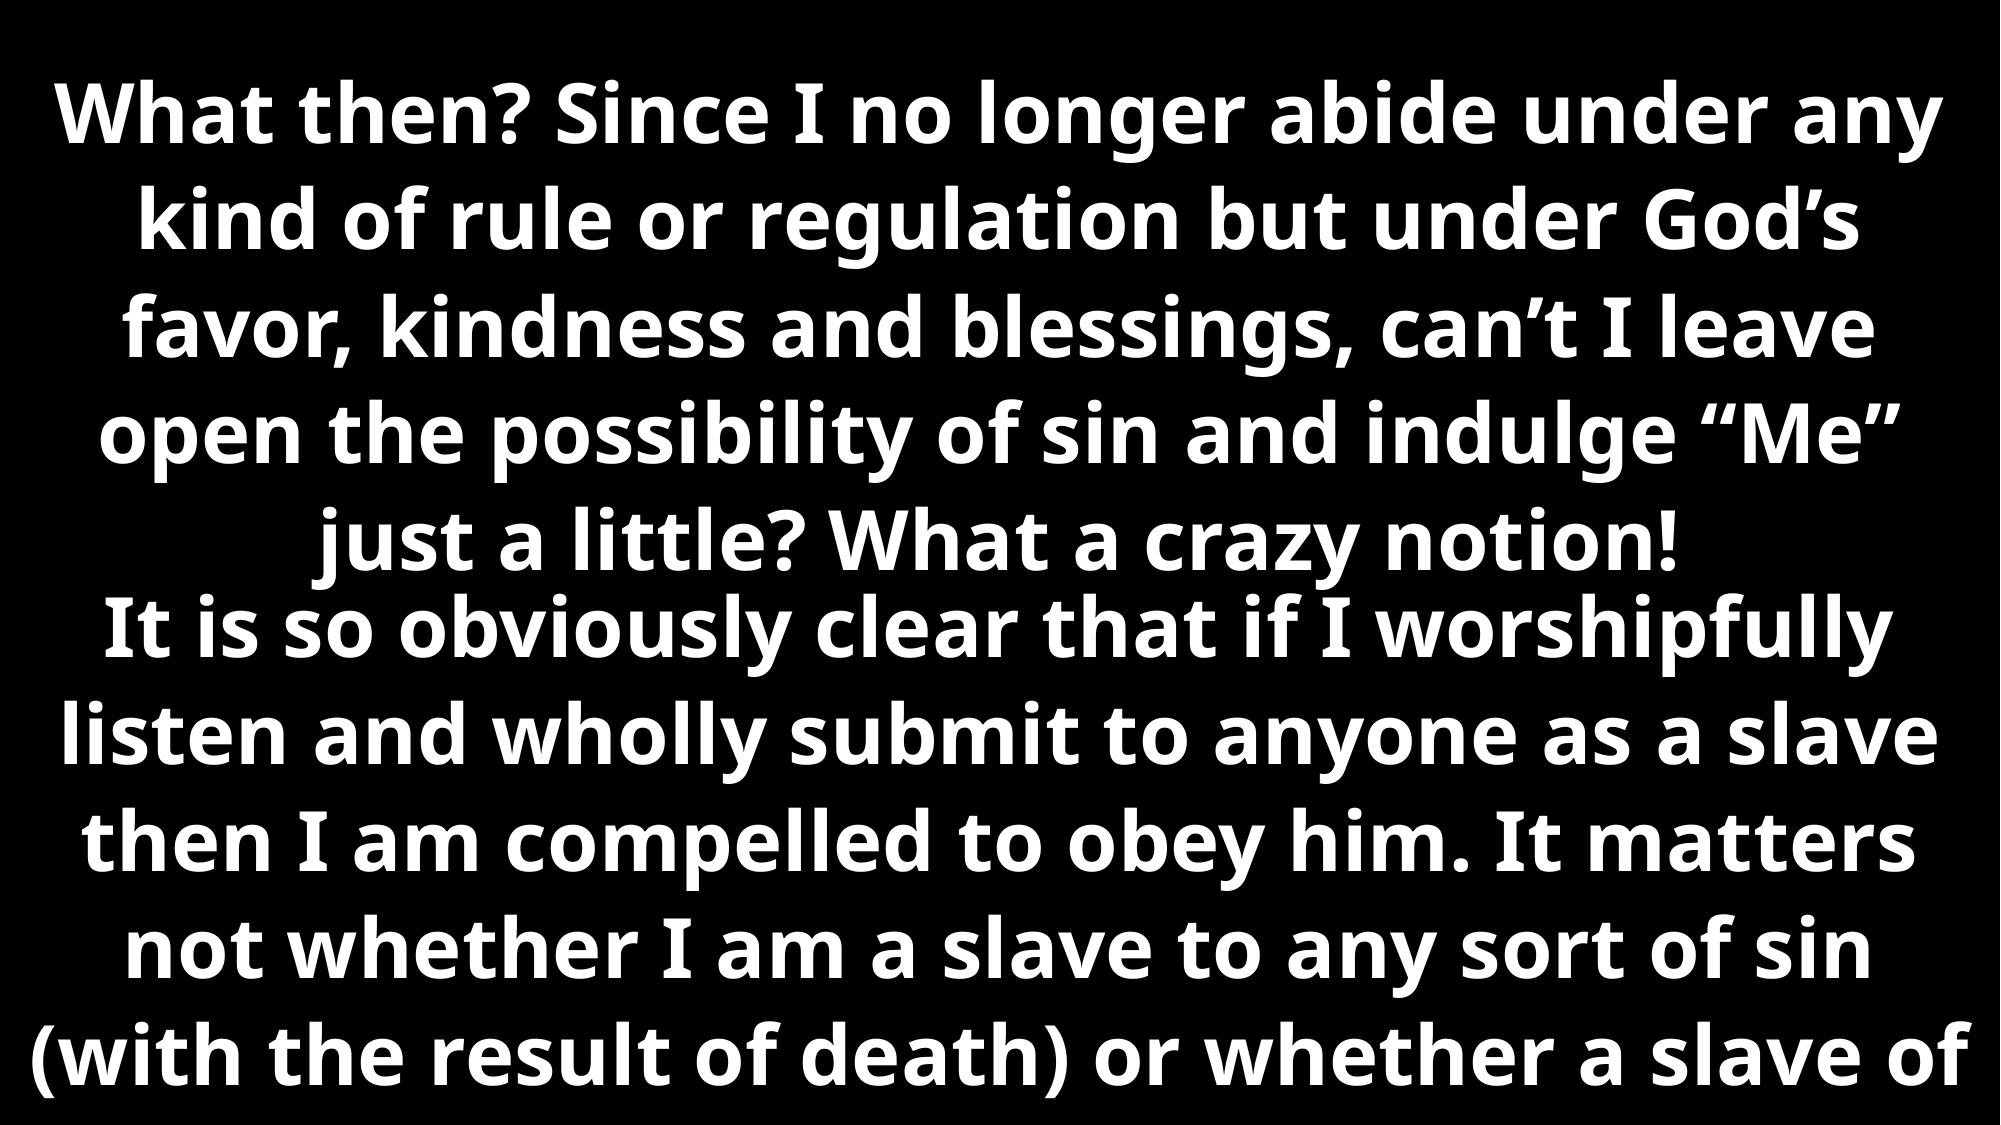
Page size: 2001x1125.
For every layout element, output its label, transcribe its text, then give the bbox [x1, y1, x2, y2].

text_box It is so obviously clear that if I worshipfully listen and wholly submit to anyone as a slave then I am compelled to obey him. It matters not whether I am a slave to any sort of sin (with the result of death) or whether a slave of obedience (with the result of correct living.) [0, 559, 2000, 1125]
text_box What then? Since I no longer abide under any kind of rule or regulation but under God’s favor, kindness and blessings, can’t I leave open the possibility of sin and indulge “Me” just a little? What a crazy notion! [0, 45, 2000, 559]
